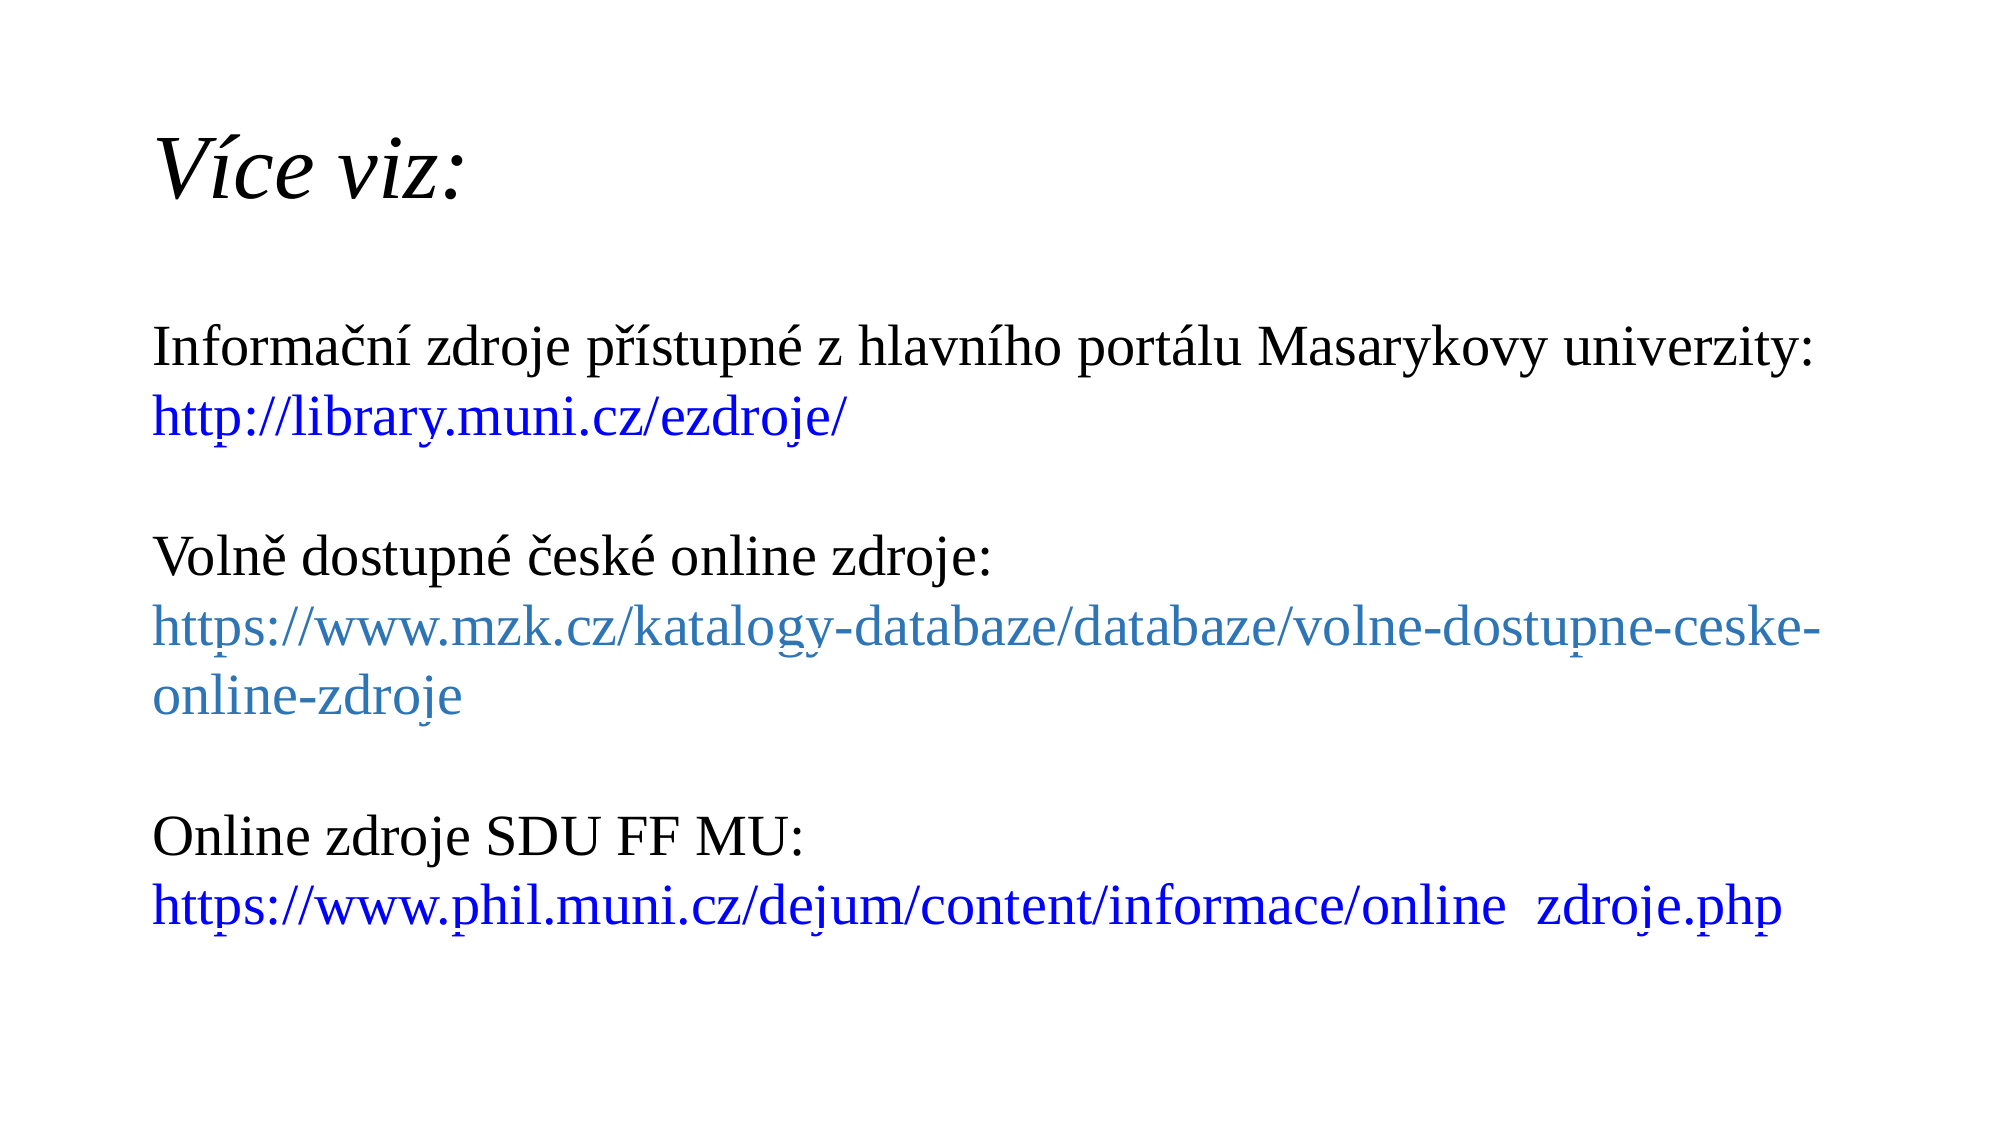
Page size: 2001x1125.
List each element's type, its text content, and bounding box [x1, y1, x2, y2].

text_box Informační zdroje přístupné z hlavního portálu Masarykovy univerzity: http://library.muni.cz/ezdroje/ Volně dostupné české online zdroje: https://www.mzk.cz/katalogy-databaze/databaze/volne-dostupne-ceske-online-zdroje Online zdroje SDU FF MU: https://www.phil.muni.cz/dejum/content/informace/online_zdroje.php [137, 299, 1863, 1014]
text_box Více viz: [137, 59, 1863, 278]
